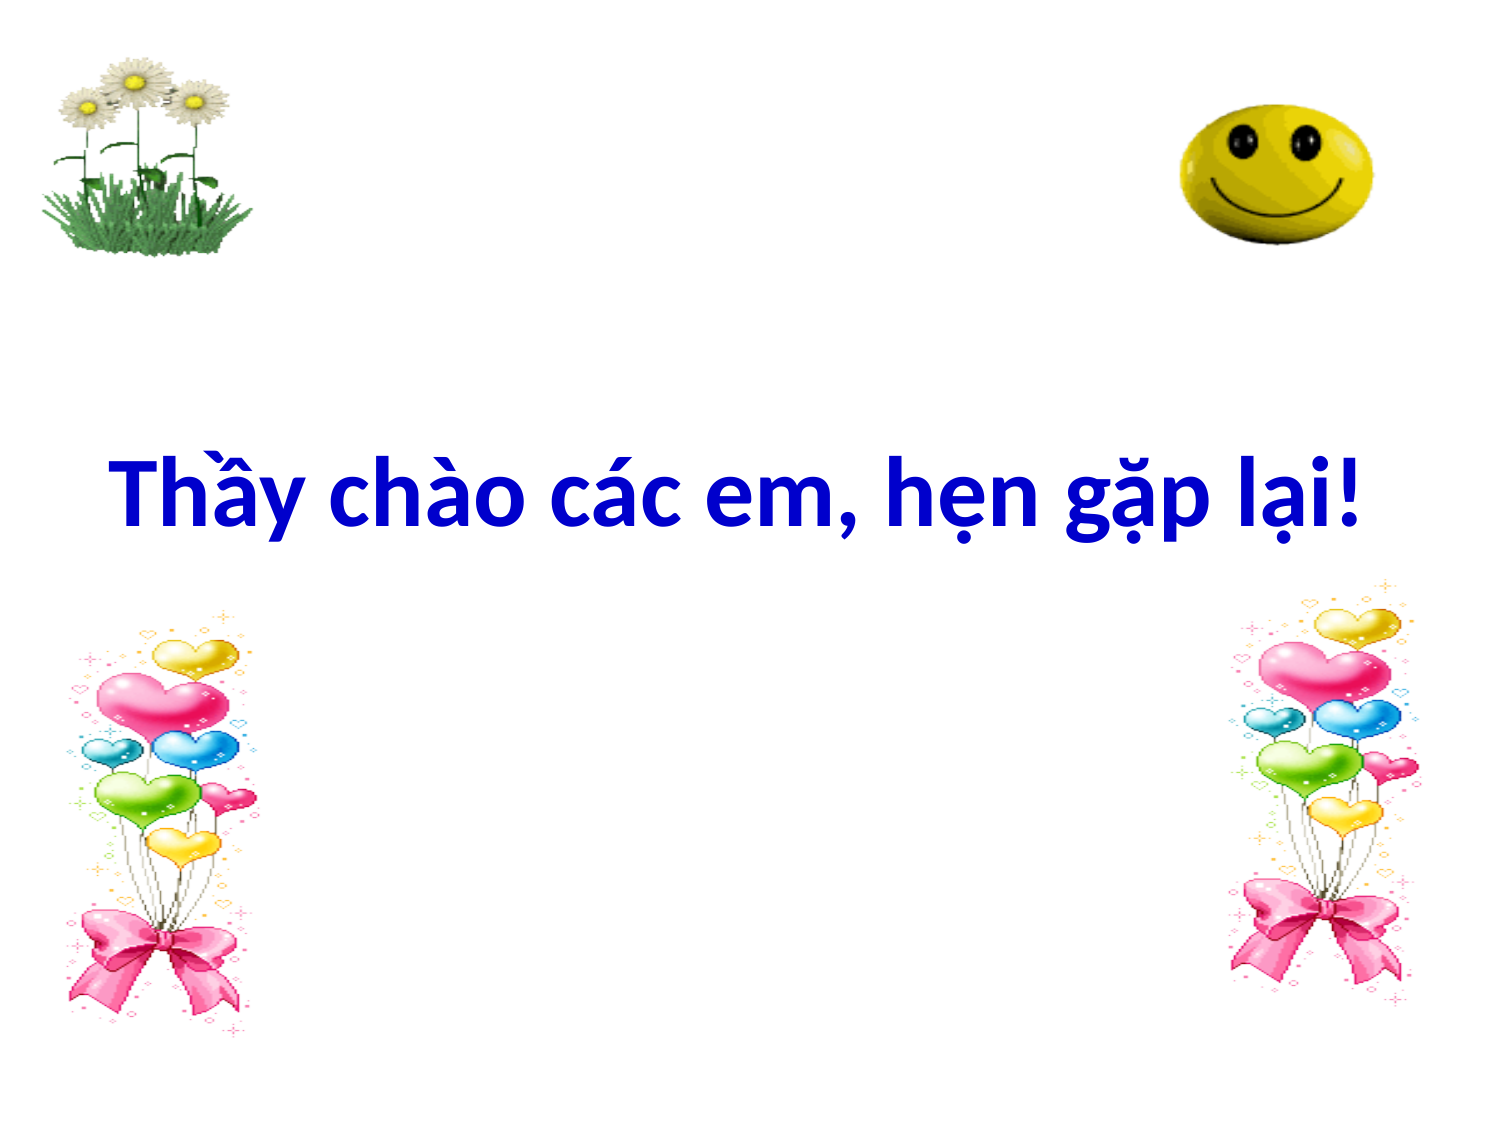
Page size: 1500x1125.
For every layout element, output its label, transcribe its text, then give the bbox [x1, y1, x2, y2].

picture [24, 48, 263, 263]
picture [1162, 99, 1401, 251]
title Thầy chào các em, hẹn gặp lại! [62, 275, 1413, 638]
picture [62, 593, 263, 1063]
picture [1224, 562, 1426, 1032]
